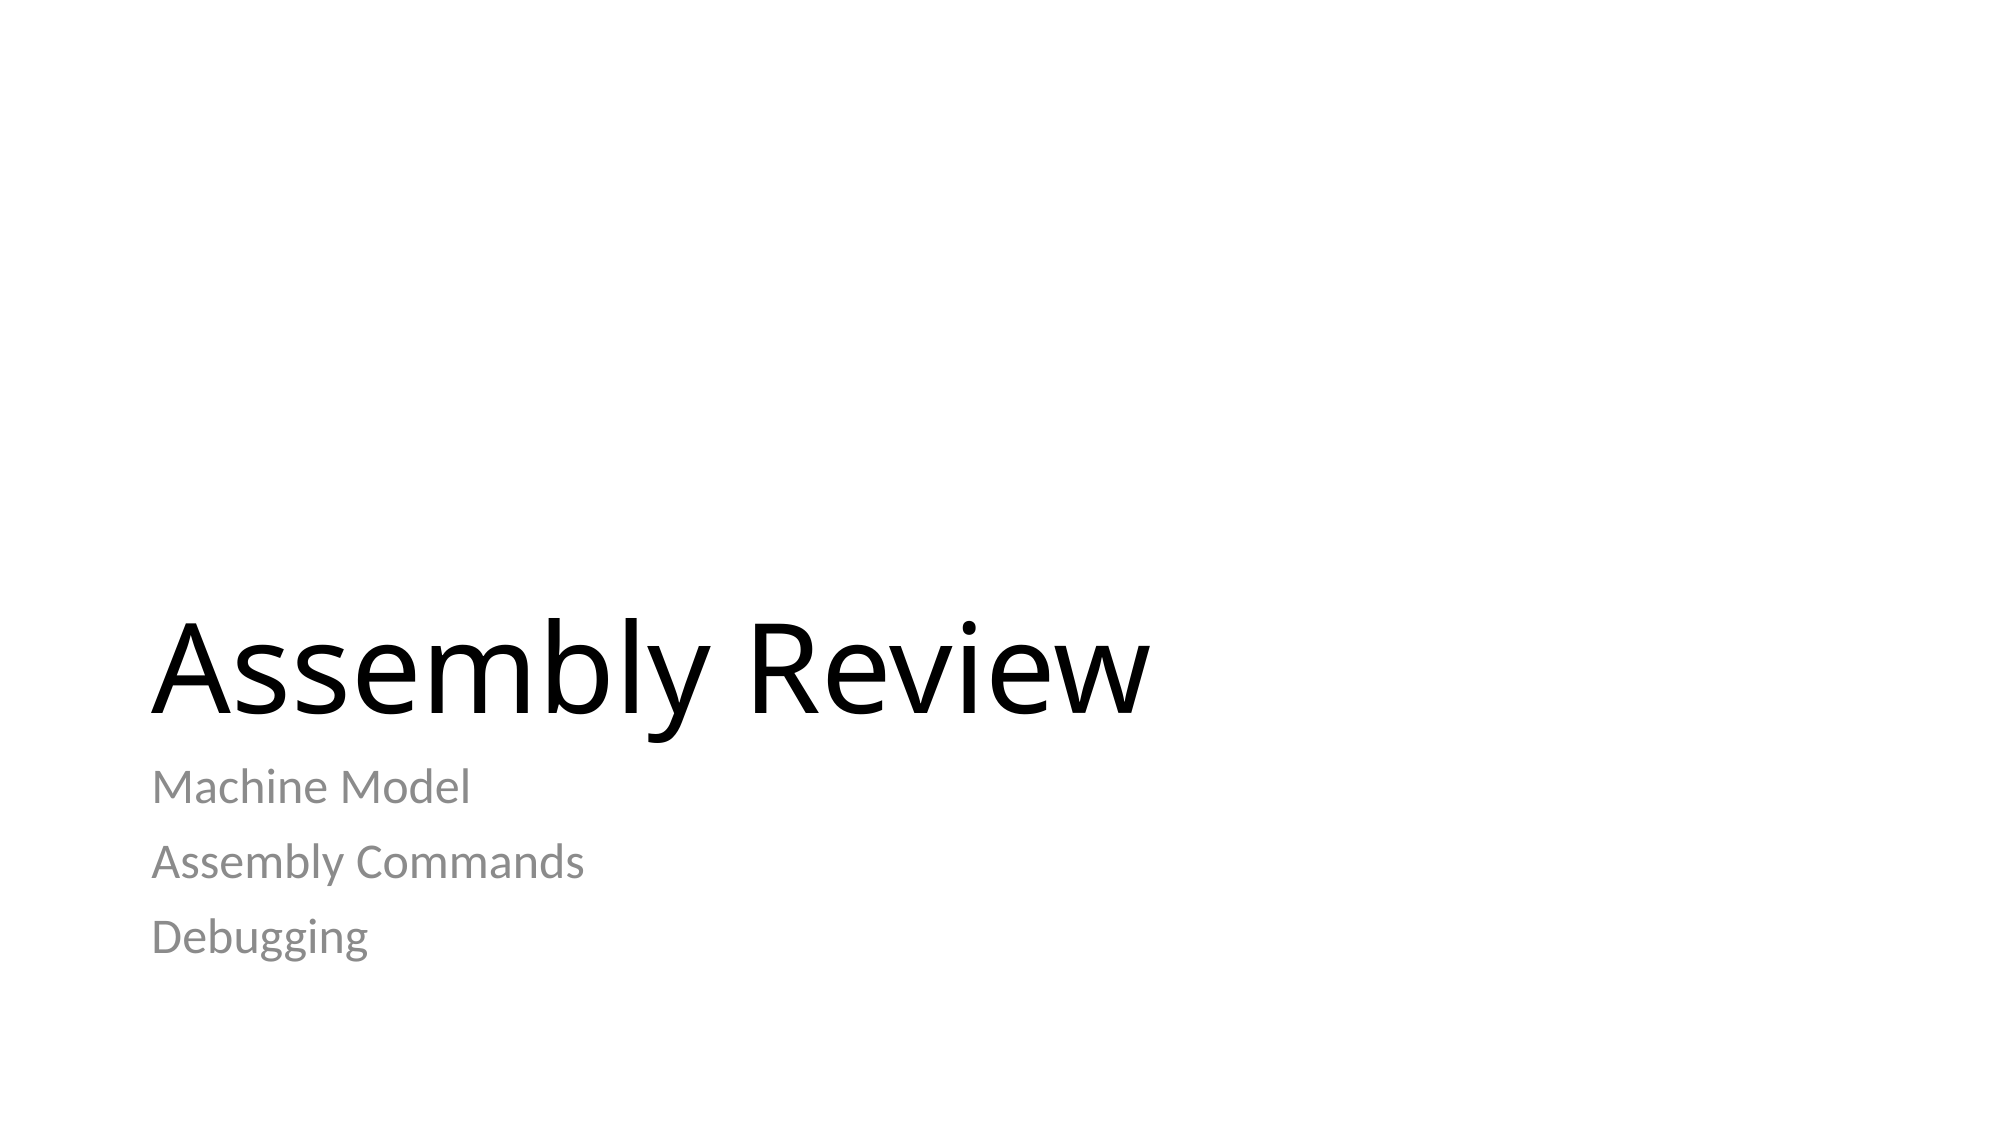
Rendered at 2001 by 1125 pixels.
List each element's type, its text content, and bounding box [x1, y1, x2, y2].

title Assembly Review [136, 280, 1862, 749]
list Machine Model Assembly Commands Debugging [136, 752, 1862, 999]
